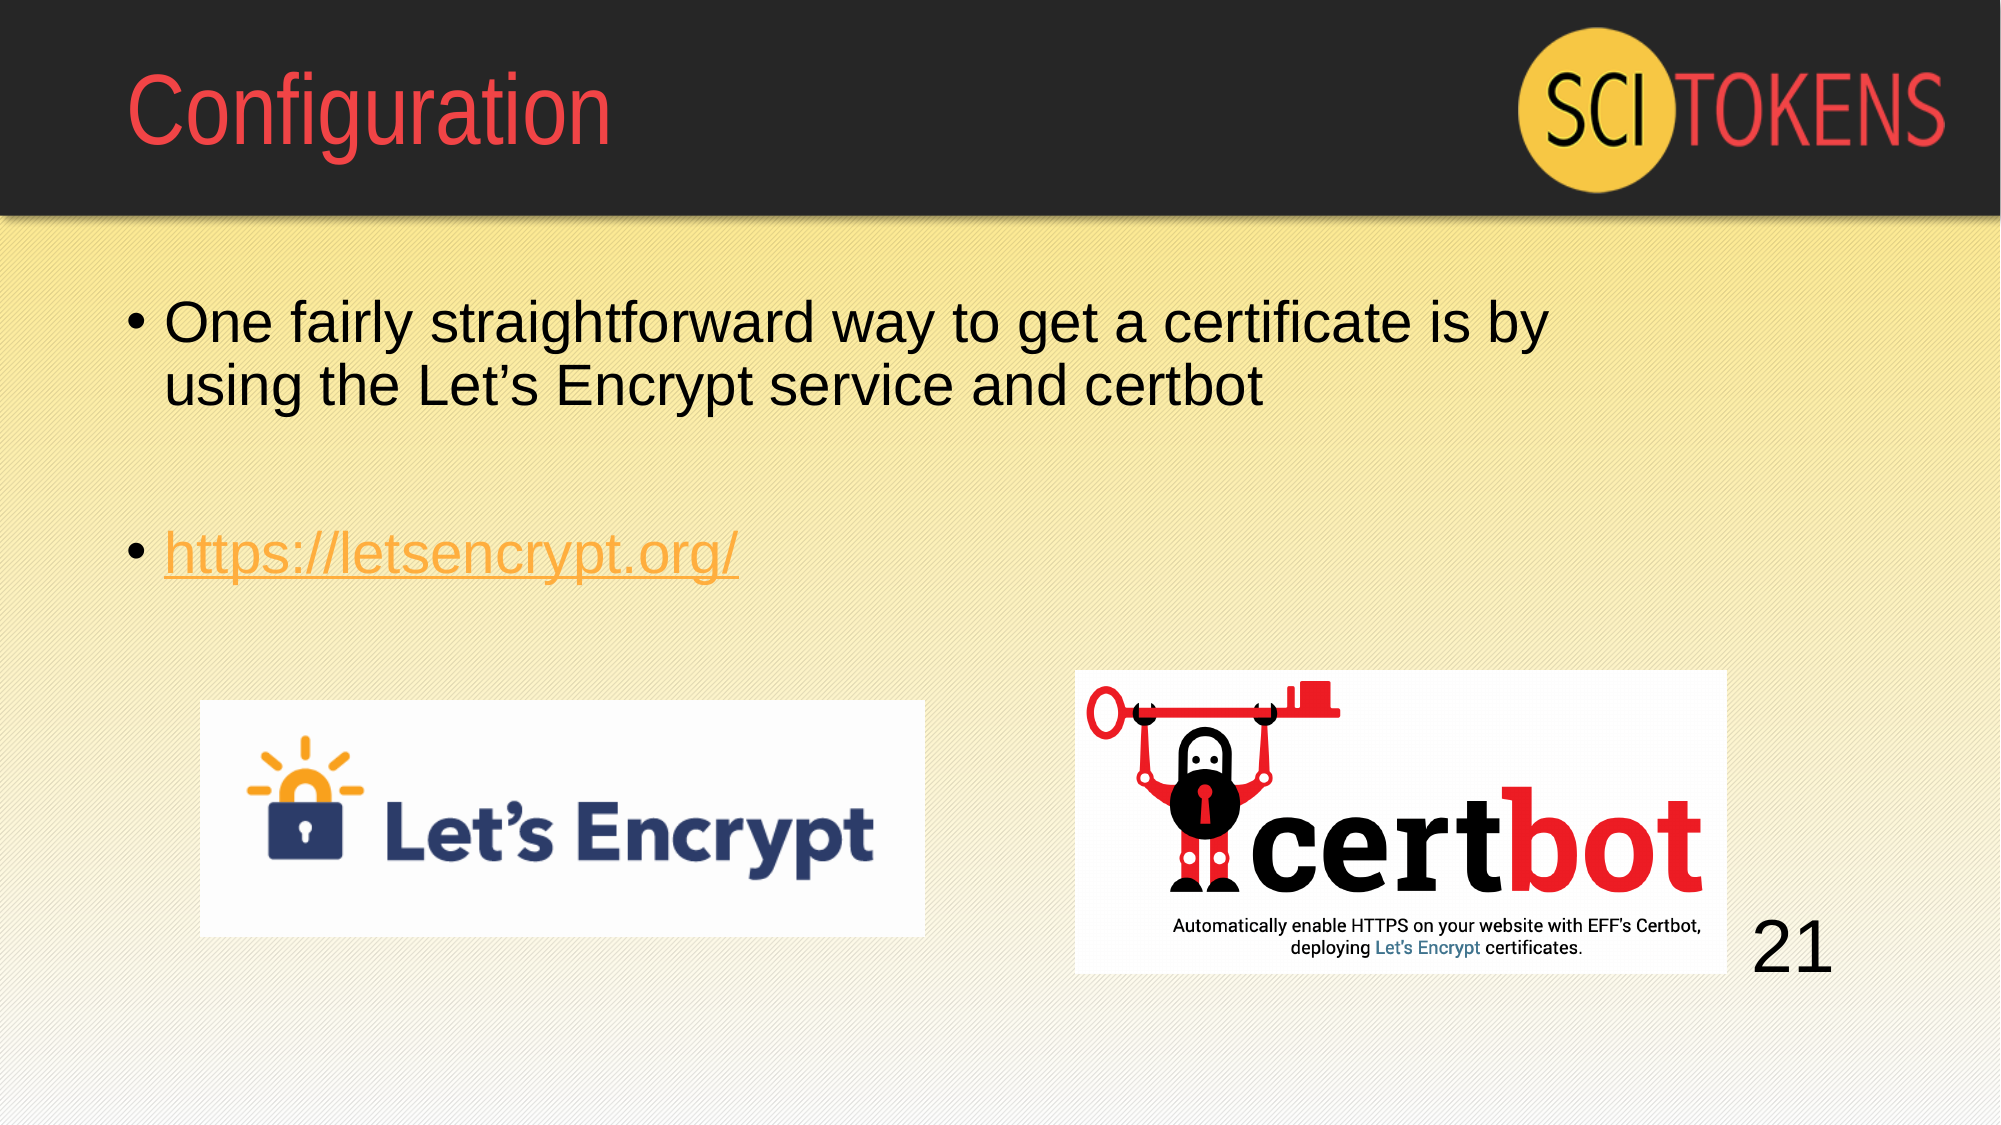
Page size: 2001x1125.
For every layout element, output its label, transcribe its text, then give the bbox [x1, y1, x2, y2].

list One fairly straightforward way to get a certificate is by using the Let’s Encrypt service and certbot https://letsencrypt.org/ [111, 284, 1689, 974]
picture [200, 700, 925, 937]
picture [1463, 5, 2001, 216]
picture [1075, 670, 1727, 974]
slide_number 21 [1736, 853, 1926, 1033]
title Configuration [111, 23, 1490, 201]
